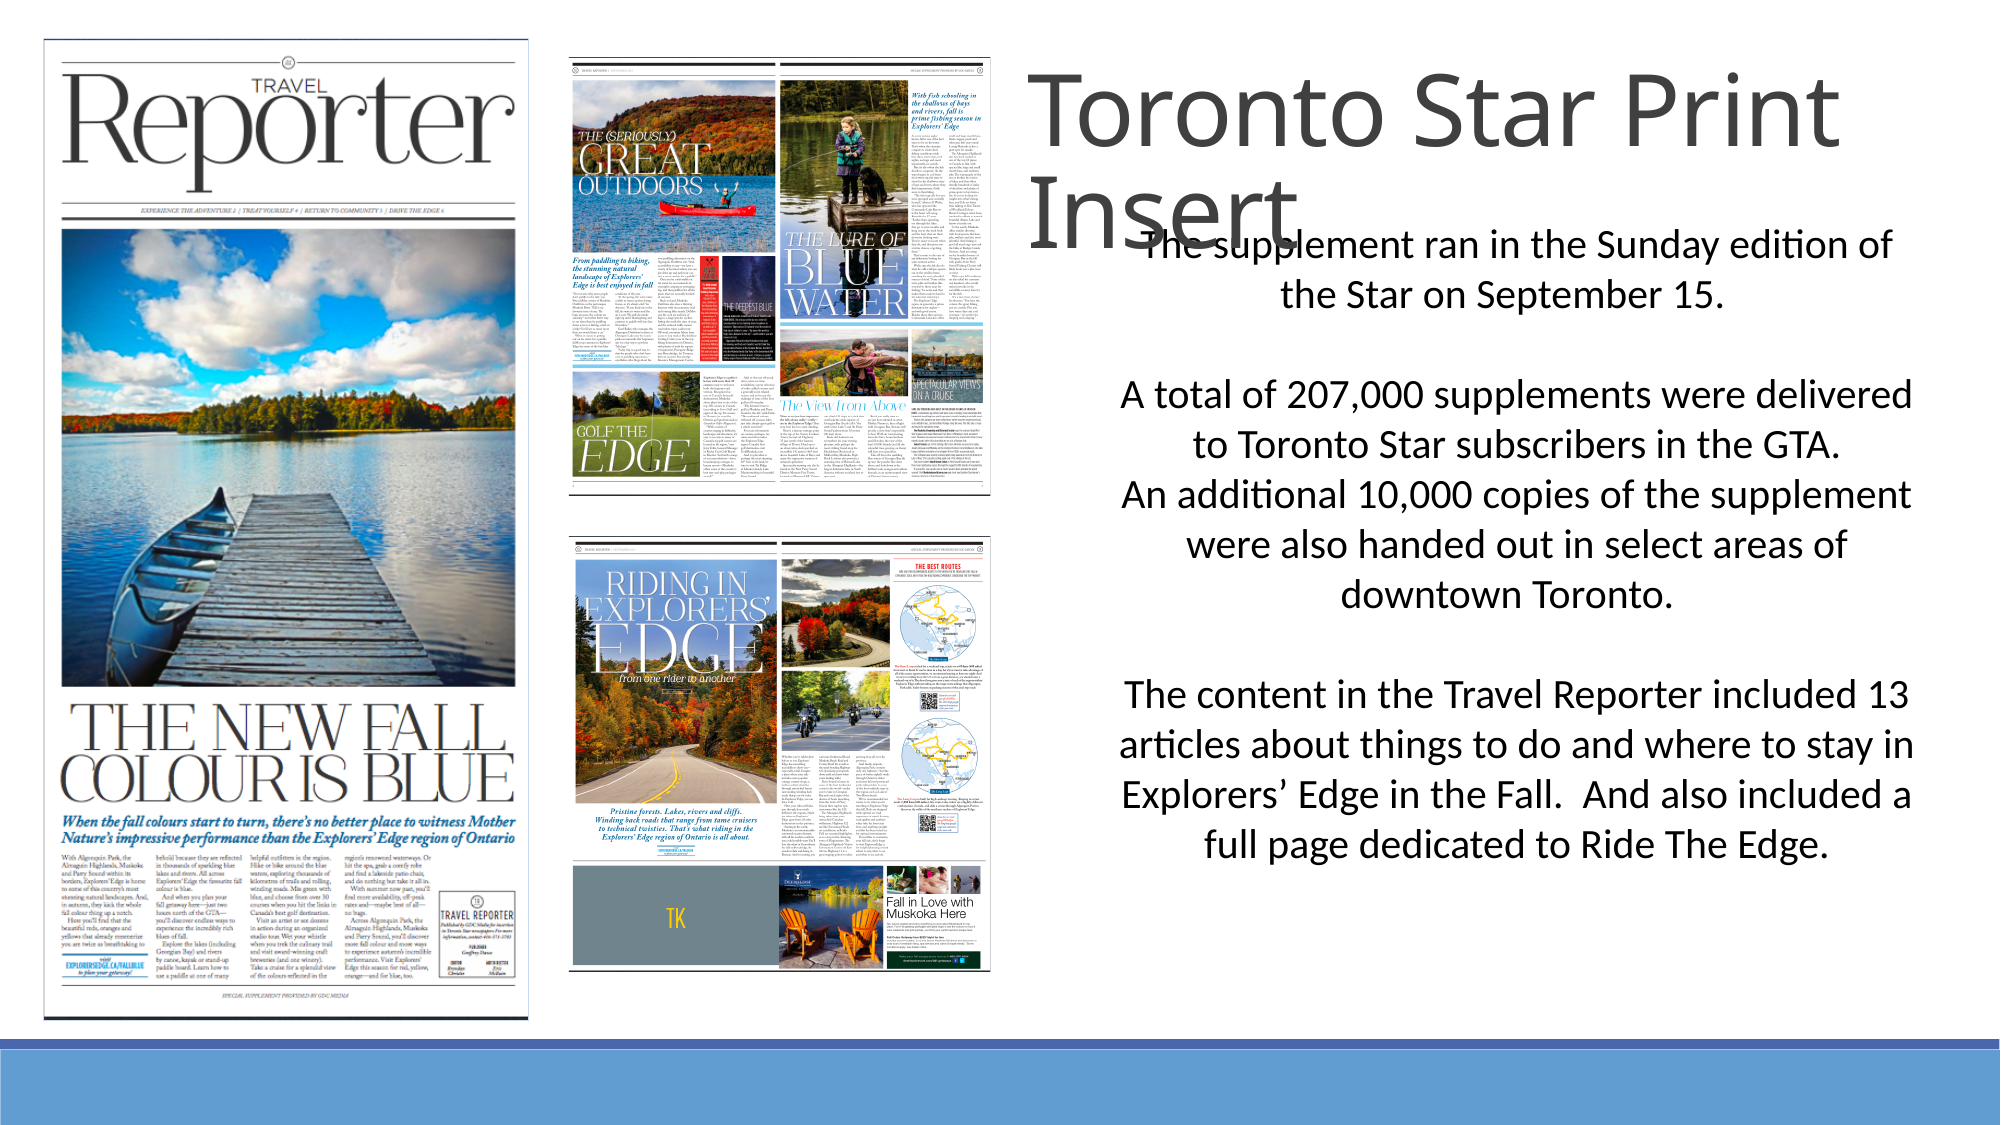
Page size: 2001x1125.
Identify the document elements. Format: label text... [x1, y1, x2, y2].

text_box Toronto Star Print Insert [1012, 57, 2000, 174]
picture [42, 38, 530, 1021]
picture [568, 56, 991, 496]
text_box The supplement ran in the Sunday edition of the Star on September 15. A total of 207,000 supplements were delivered to Toronto Star subscribers in the GTA. An additional 10,000 copies of the supplement were also handed out in select areas of downtown Toronto. The content in the Travel Reporter included 13 articles about things to do and where to stay in Explorers’ Edge in the Fall. And also included a full page dedicated to Ride The Edge. [1094, 209, 1940, 965]
picture [568, 535, 991, 972]
